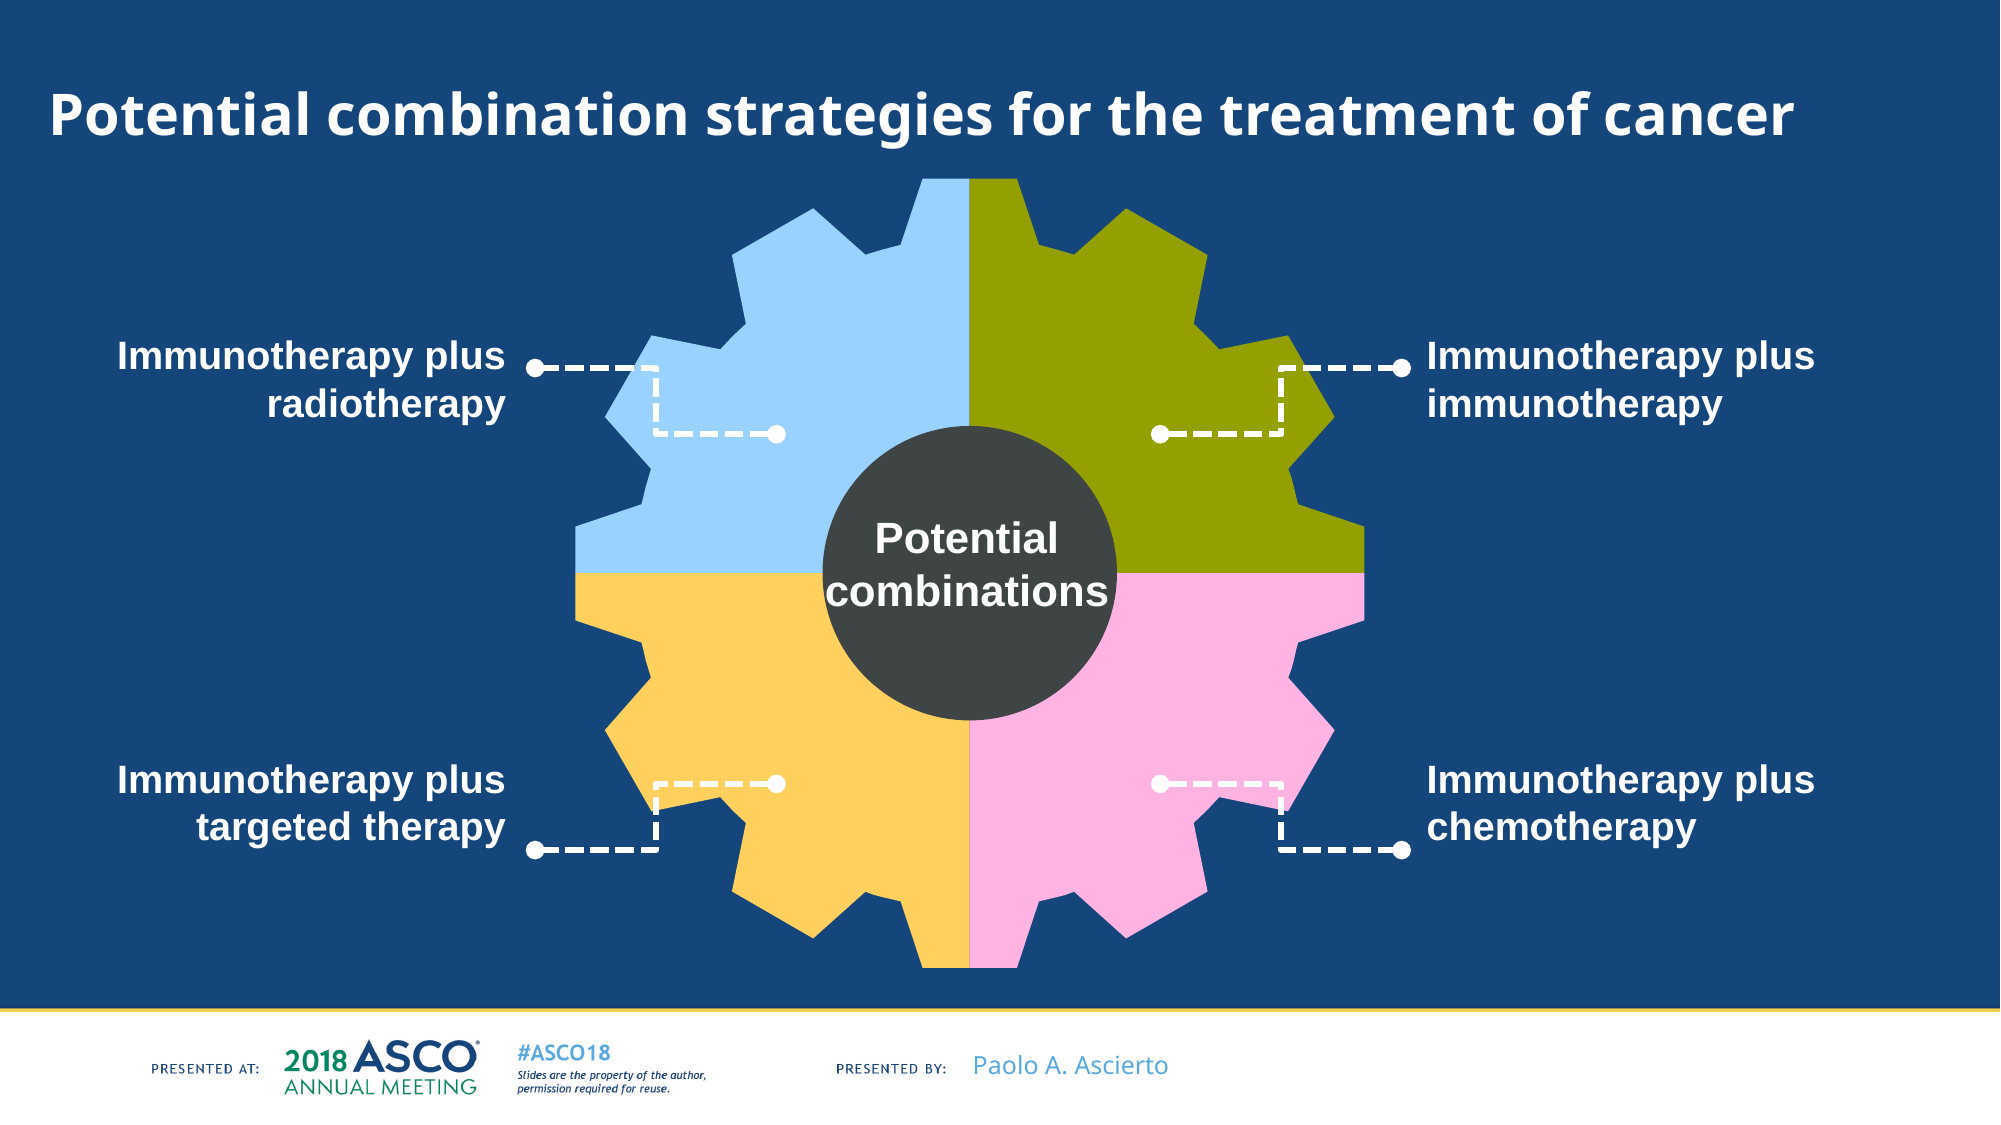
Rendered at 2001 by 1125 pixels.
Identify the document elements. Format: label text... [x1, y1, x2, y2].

title Potential combination strategies for the treatment of cancer [33, 78, 1915, 157]
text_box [575, 178, 1365, 968]
picture [0, 0, 2000, 1125]
text_box Immunotherapy plus immunotherapy [1411, 322, 1915, 433]
text_box Immunotherapy plus chemotherapy [1411, 746, 1915, 857]
text_box Immunotherapy plus radiotherapy [57, 322, 522, 433]
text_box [535, 783, 777, 851]
text_box Immunotherapy plus targeted therapy [6, 746, 522, 857]
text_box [1160, 783, 1402, 851]
text_box Paolo A. Ascierto [957, 1041, 1388, 1087]
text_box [535, 368, 777, 435]
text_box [1160, 368, 1402, 435]
